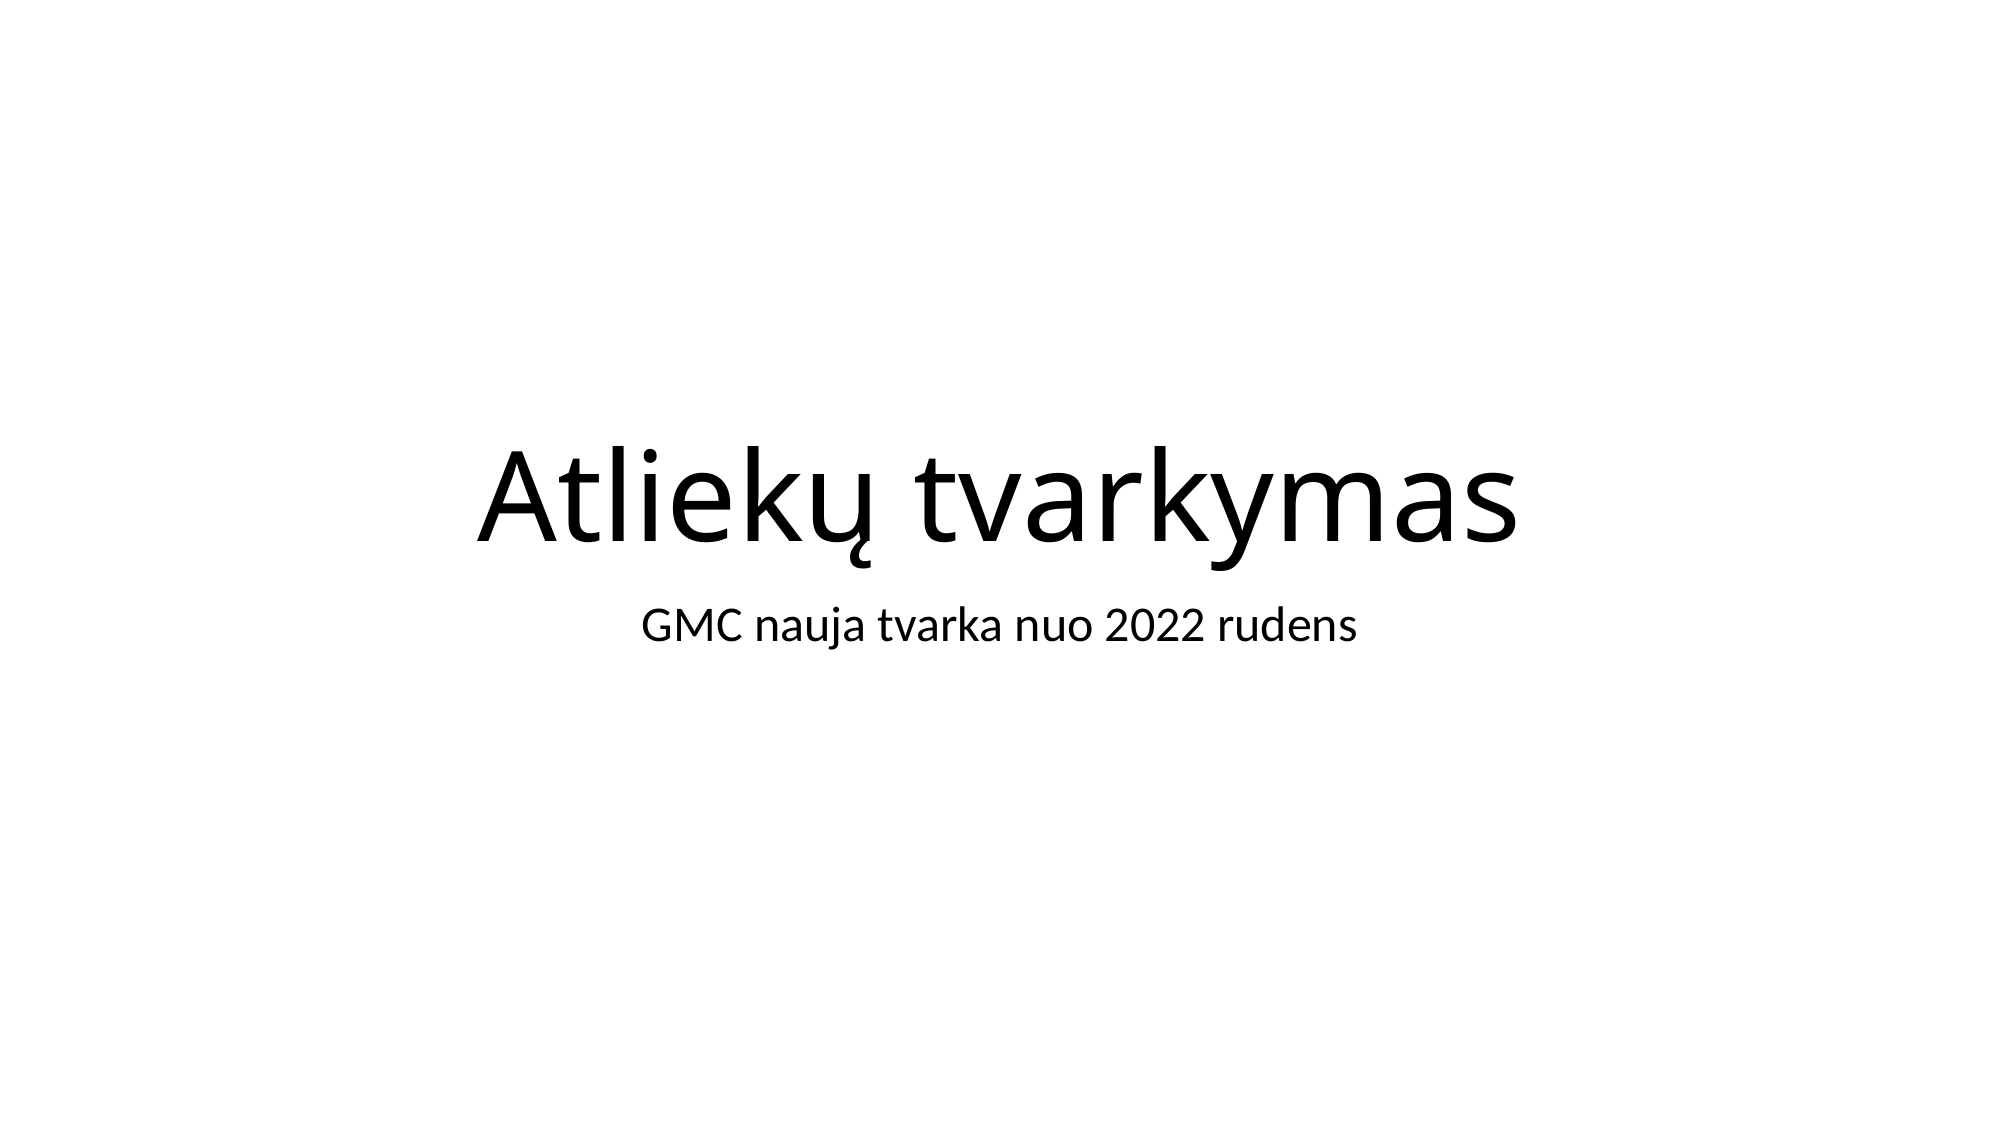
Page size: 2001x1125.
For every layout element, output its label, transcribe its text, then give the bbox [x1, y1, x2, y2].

title Atliekų tvarkymas [249, 184, 1750, 576]
subtitle GMC nauja tvarka nuo 2022 rudens [249, 590, 1750, 863]
